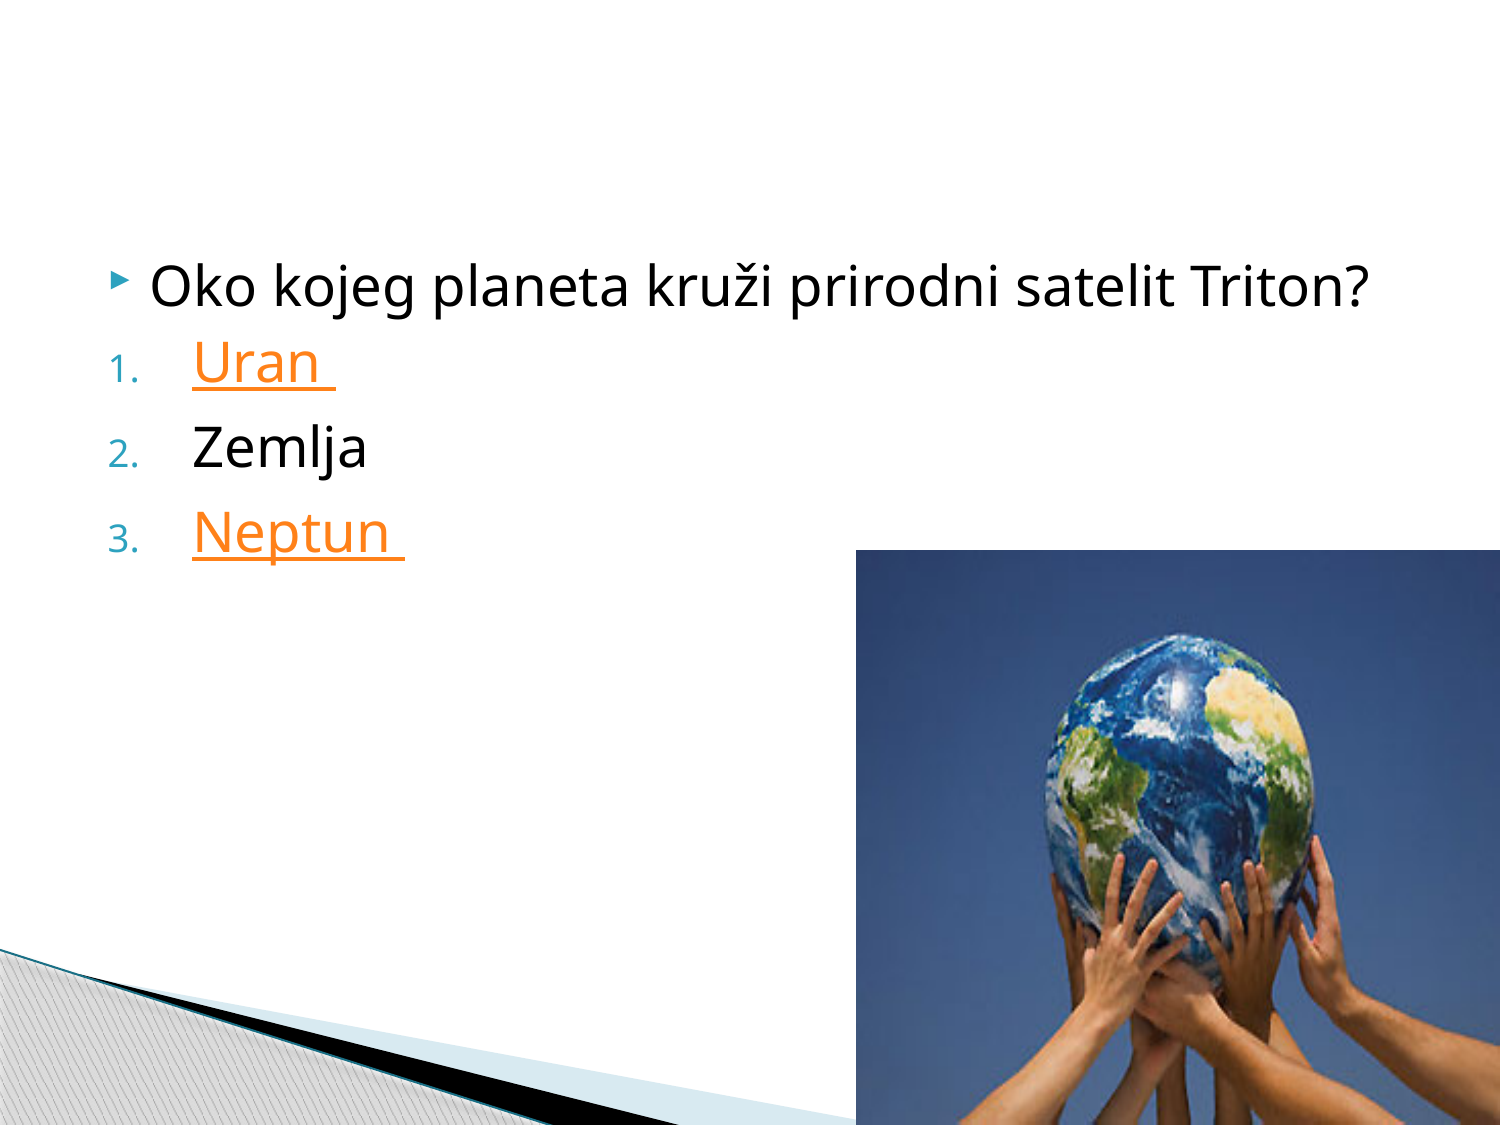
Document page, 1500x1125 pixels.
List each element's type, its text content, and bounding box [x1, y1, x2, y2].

list Oko kojeg planeta kruži prirodni satelit Triton? Uran Zemlja Neptun [75, 243, 1425, 986]
picture [855, 550, 1500, 1125]
